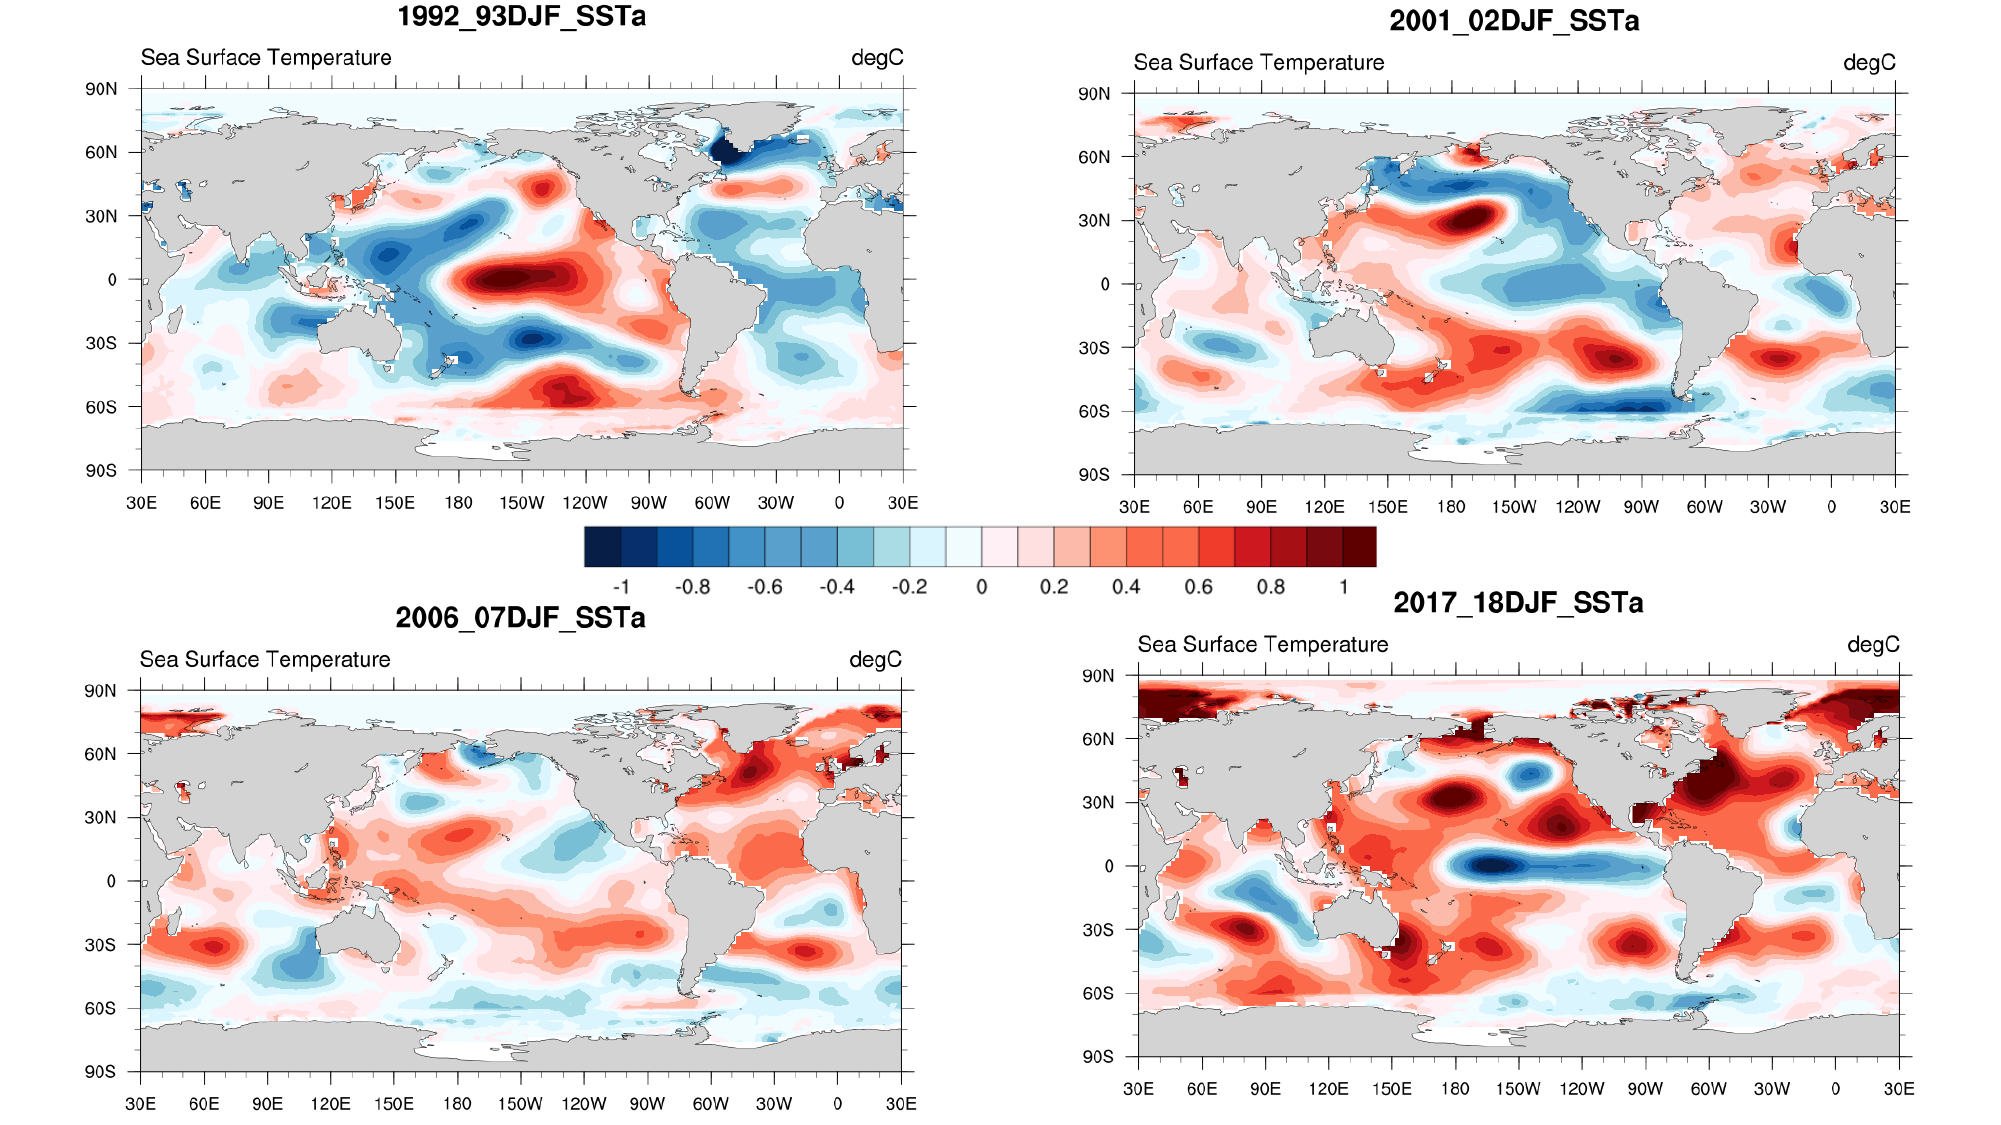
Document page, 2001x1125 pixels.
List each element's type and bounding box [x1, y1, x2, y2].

picture [78, 520, 1921, 1115]
picture [1076, 3, 1921, 519]
picture [78, 0, 921, 519]
